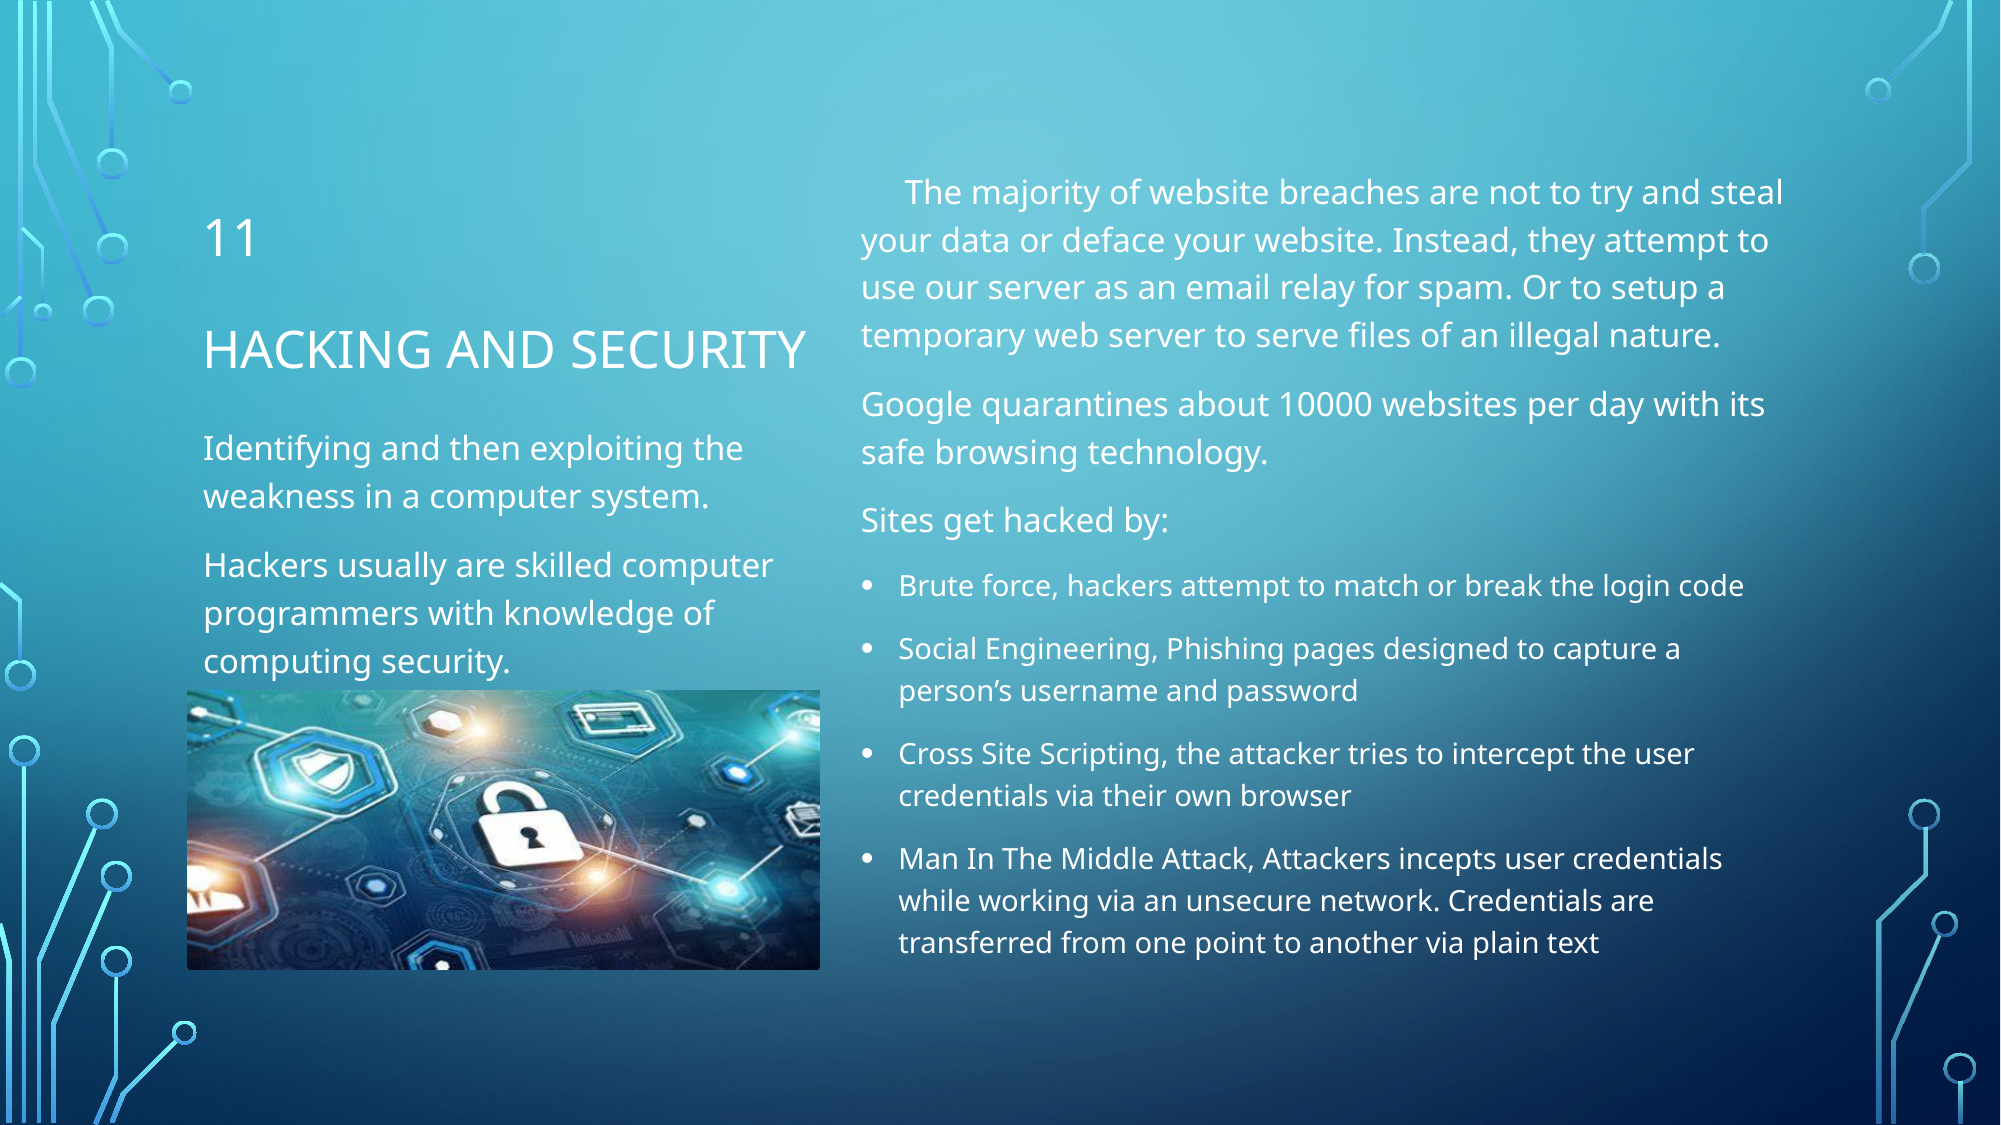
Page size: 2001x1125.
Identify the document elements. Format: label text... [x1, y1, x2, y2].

title 11 Hacking and security [187, 161, 833, 563]
picture [187, 690, 820, 970]
list Identifying and then exploiting the weakness in a computer system. Hackers usually are skilled computer programmers with knowledge of computing security. [188, 412, 821, 691]
list The majority of website breaches are not to try and steal your data or deface your website. Instead, they attempt to use our server as an email relay for spam. Or to setup a temporary web server to serve files of an illegal nature. Google quarantines about 10000 websites per day with its safe browsing technology. Sites get hacked by: Brute force, hackers attempt to match or break the login code Social Engineering, Phishing pages designed to capture a person’s username and password Cross Site Scripting, the attacker tries to intercept the user credentials via their own browser Man In The Middle Attack, Attackers incepts user credentials while working via an unsecure network. Credentials are transferred from one point to another via plain text [845, 97, 1813, 1094]
